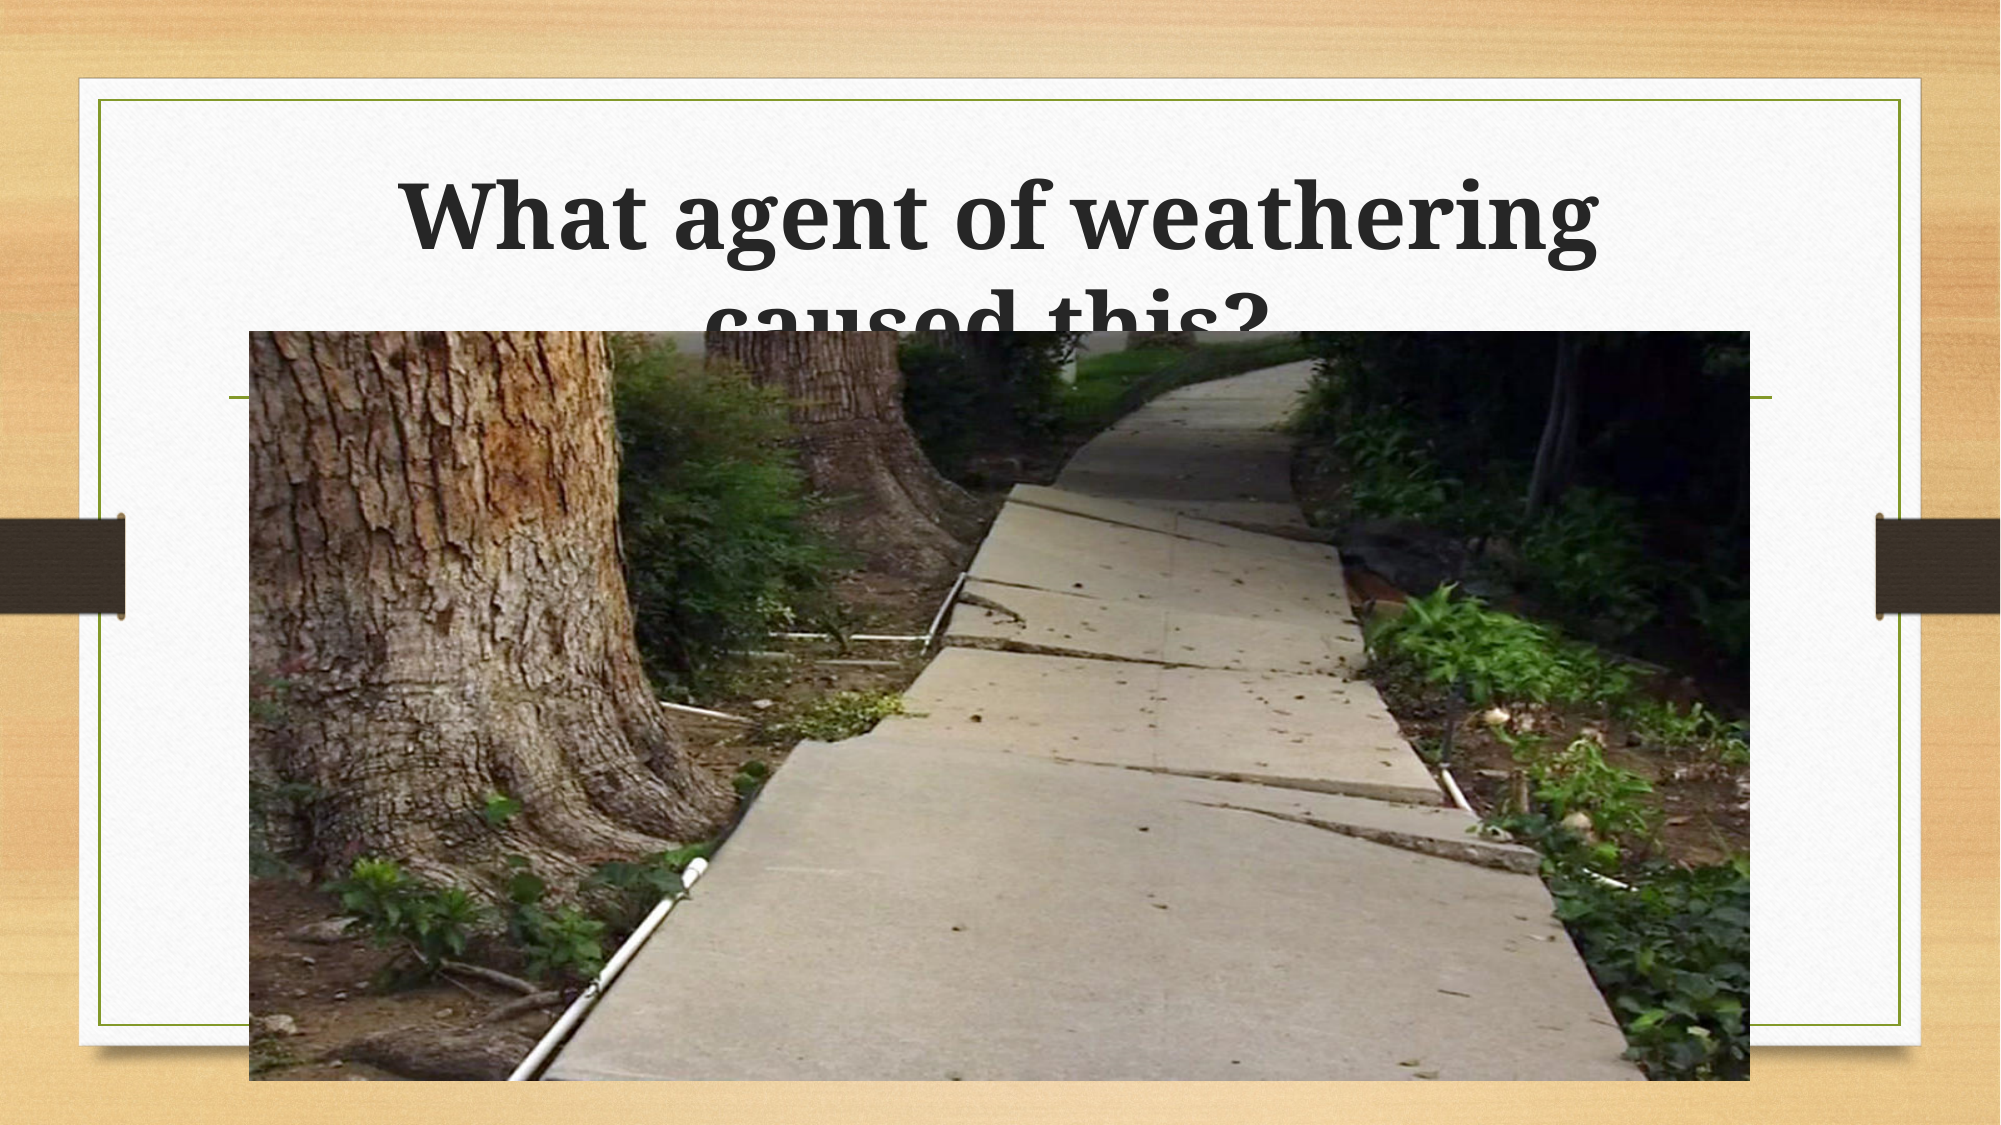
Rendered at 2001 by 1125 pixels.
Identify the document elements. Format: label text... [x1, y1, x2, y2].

title What agent of weathering caused this? [212, 161, 1788, 375]
picture [0, 0, 2001, 1125]
